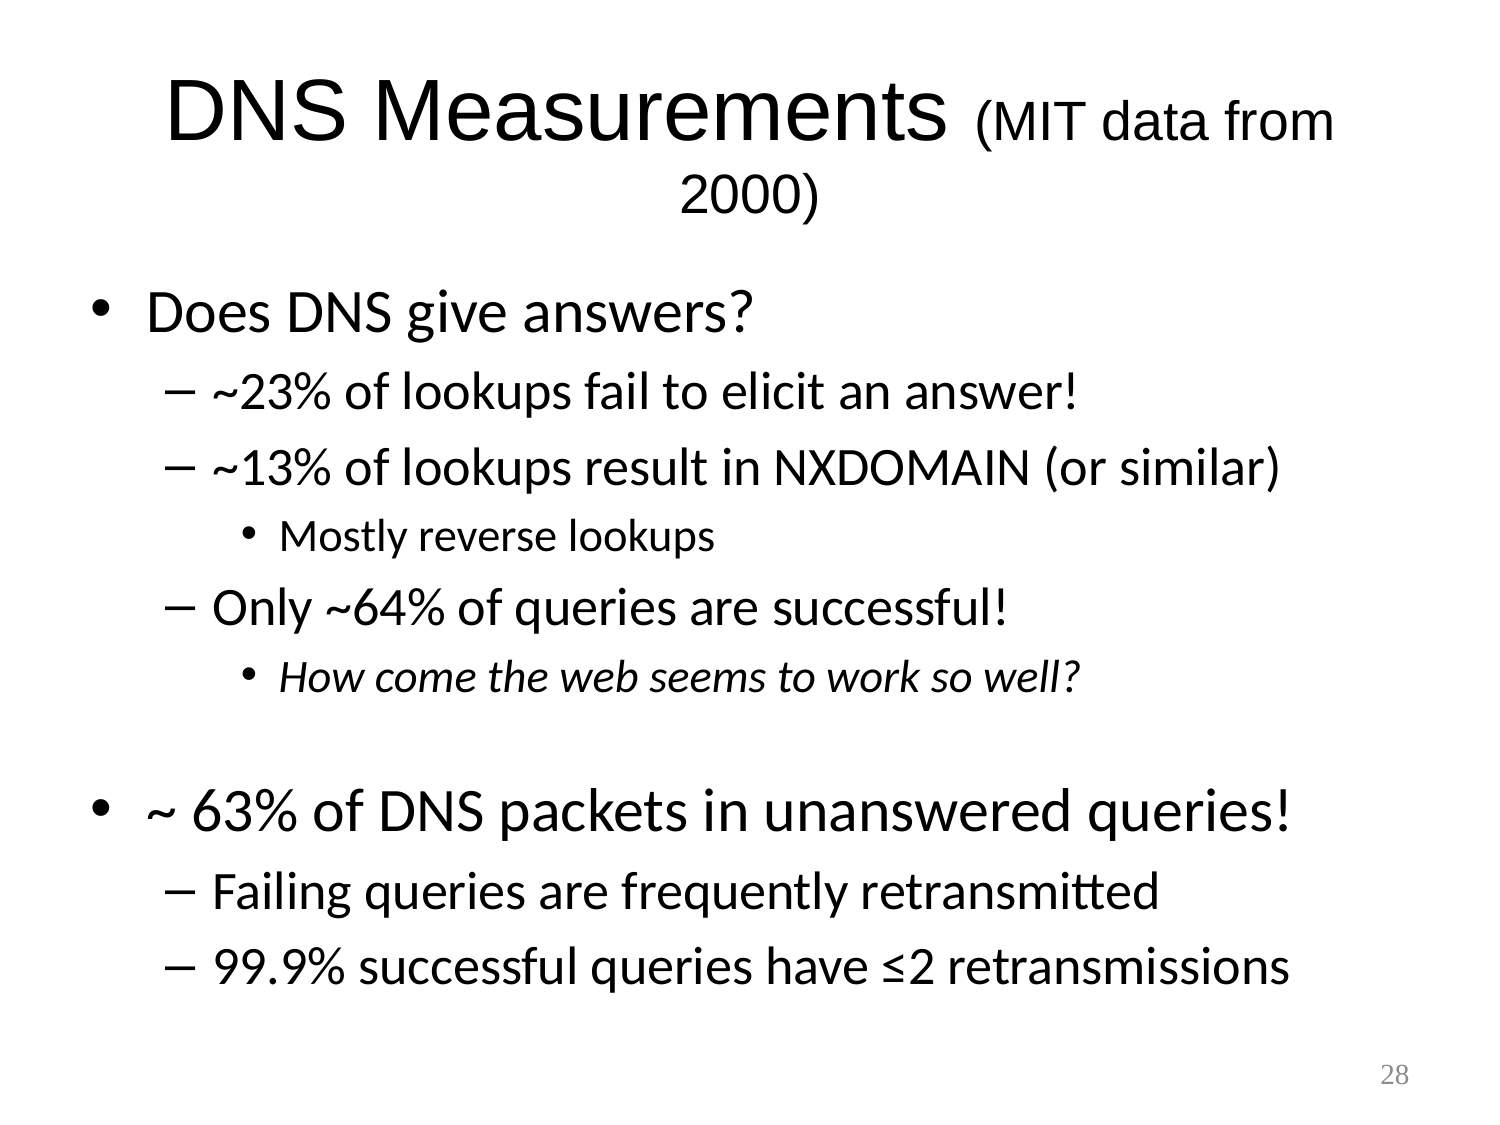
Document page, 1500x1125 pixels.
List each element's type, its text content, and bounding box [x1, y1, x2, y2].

list Does DNS give answers? ~23% of lookups fail to elicit an answer! ~13% of lookups result in NXDOMAIN (or similar) Mostly reverse lookups Only ~64% of queries are successful! How come the web seems to work so well? ~ 63% of DNS packets in unanswered queries! Failing queries are frequently retransmitted 99.9% successful queries have ≤2 retransmissions [75, 262, 1425, 1005]
slide_number 28 [1074, 1042, 1425, 1103]
title DNS Measurements (MIT data from 2000) [75, 45, 1425, 233]
